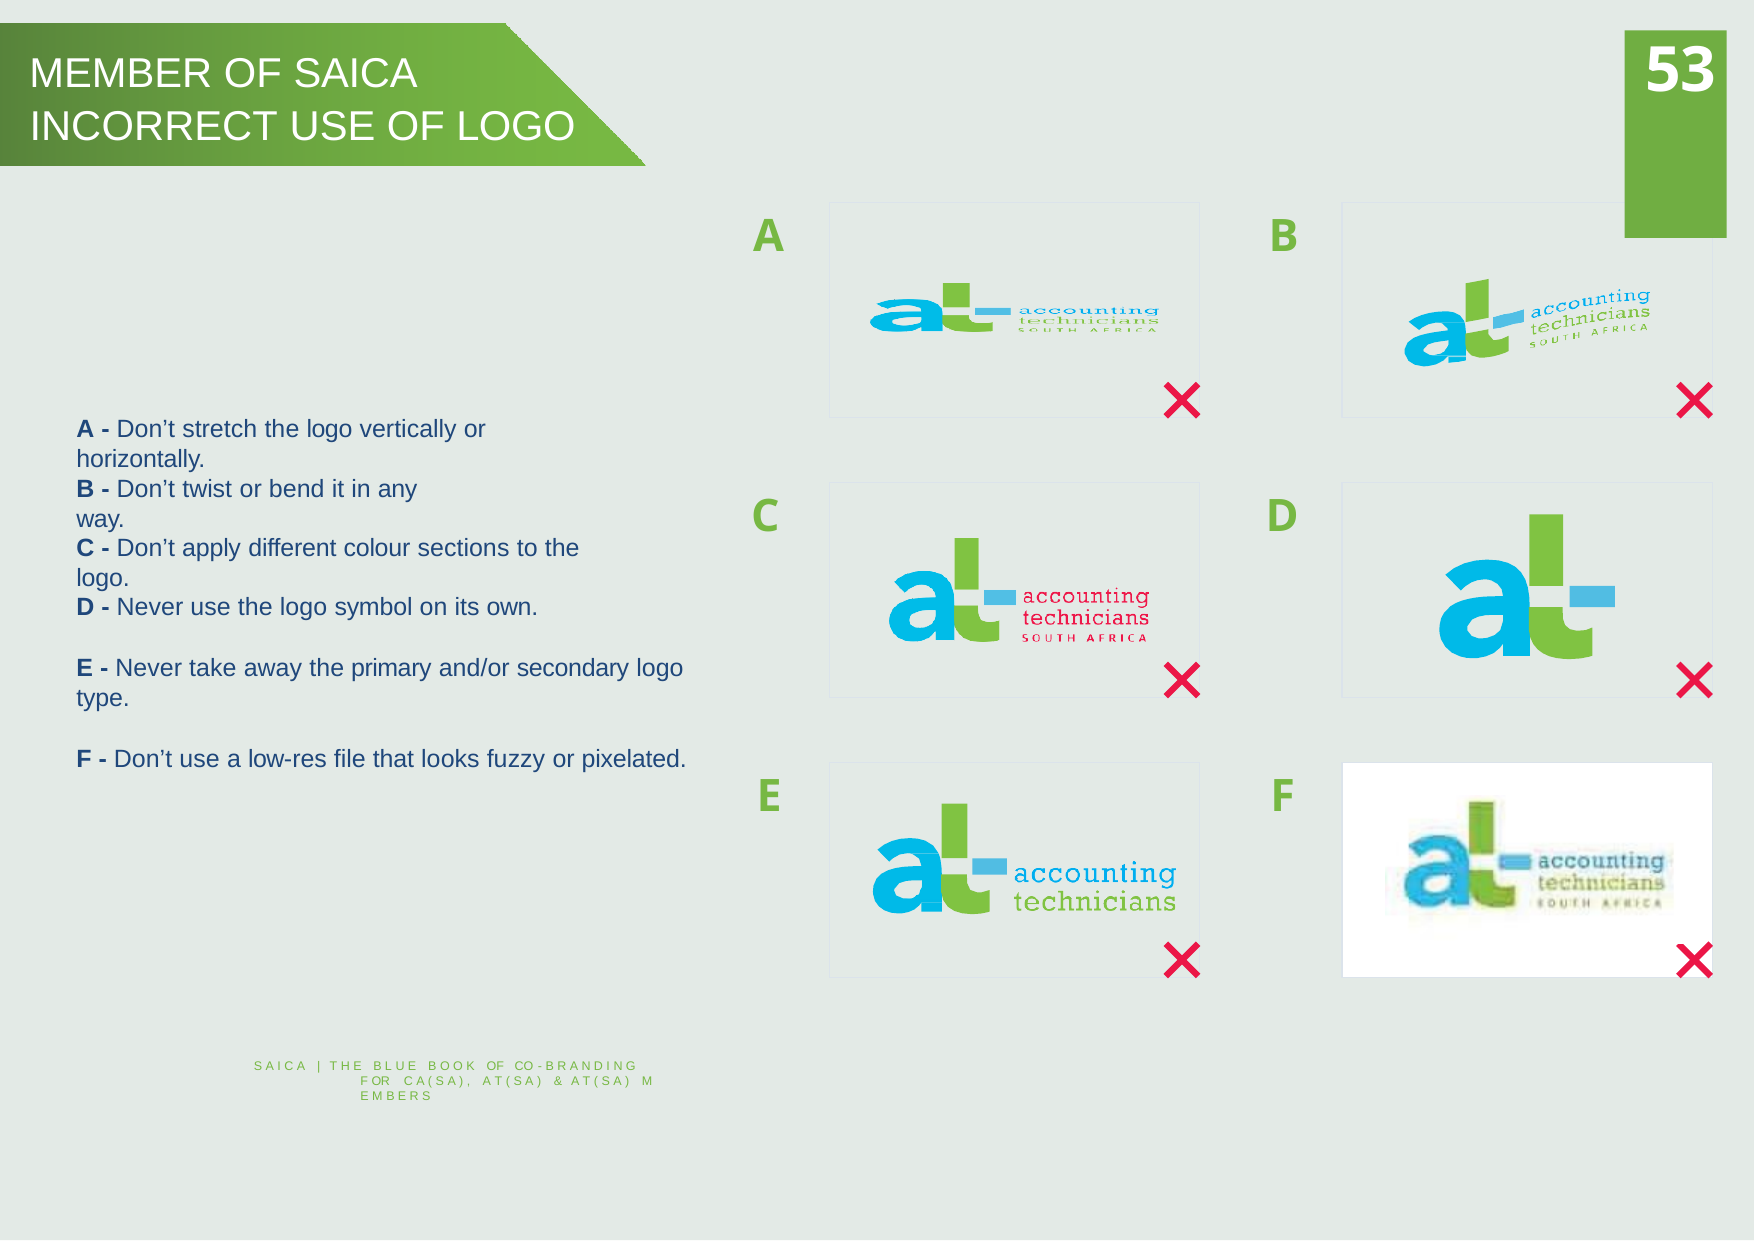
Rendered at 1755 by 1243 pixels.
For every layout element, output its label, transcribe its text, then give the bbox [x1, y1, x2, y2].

picture [0, 23, 646, 166]
text_box D [1263, 485, 1301, 541]
text_box S A I C A | T H E B L U E B O O K OF CO - B R A N D I N G F OR C A ( S A ) , A T ( S A ) & A T ( S A ) M E M B E R S [251, 1056, 657, 1104]
text_box C - Don’t apply different colour sections to the logo. [74, 529, 635, 588]
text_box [1341, 481, 1715, 700]
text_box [1162, 940, 1202, 980]
text_box F [1268, 764, 1298, 820]
text_box B [1266, 205, 1301, 261]
picture [1163, 871, 1171, 880]
text_box C [749, 485, 784, 541]
text_box B - Don’t twist or bend it in any way. [74, 470, 469, 529]
text_box A - Don’t stretch the logo vertically or horizontally. [74, 410, 618, 473]
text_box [828, 481, 1202, 700]
text_box D - Never use the logo symbol on its own. E - Never take away the primary and/or secondary logo type. F - Don’t use a low-res file that looks fuzzy or pixelated. [74, 588, 739, 773]
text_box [872, 803, 1008, 915]
text_box [829, 762, 1200, 978]
picture [1014, 861, 1177, 911]
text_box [828, 201, 1202, 420]
text_box A [751, 205, 788, 261]
title 53 [1624, 30, 1727, 238]
text_box E [754, 764, 787, 821]
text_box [1341, 761, 1715, 980]
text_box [1341, 201, 1715, 420]
